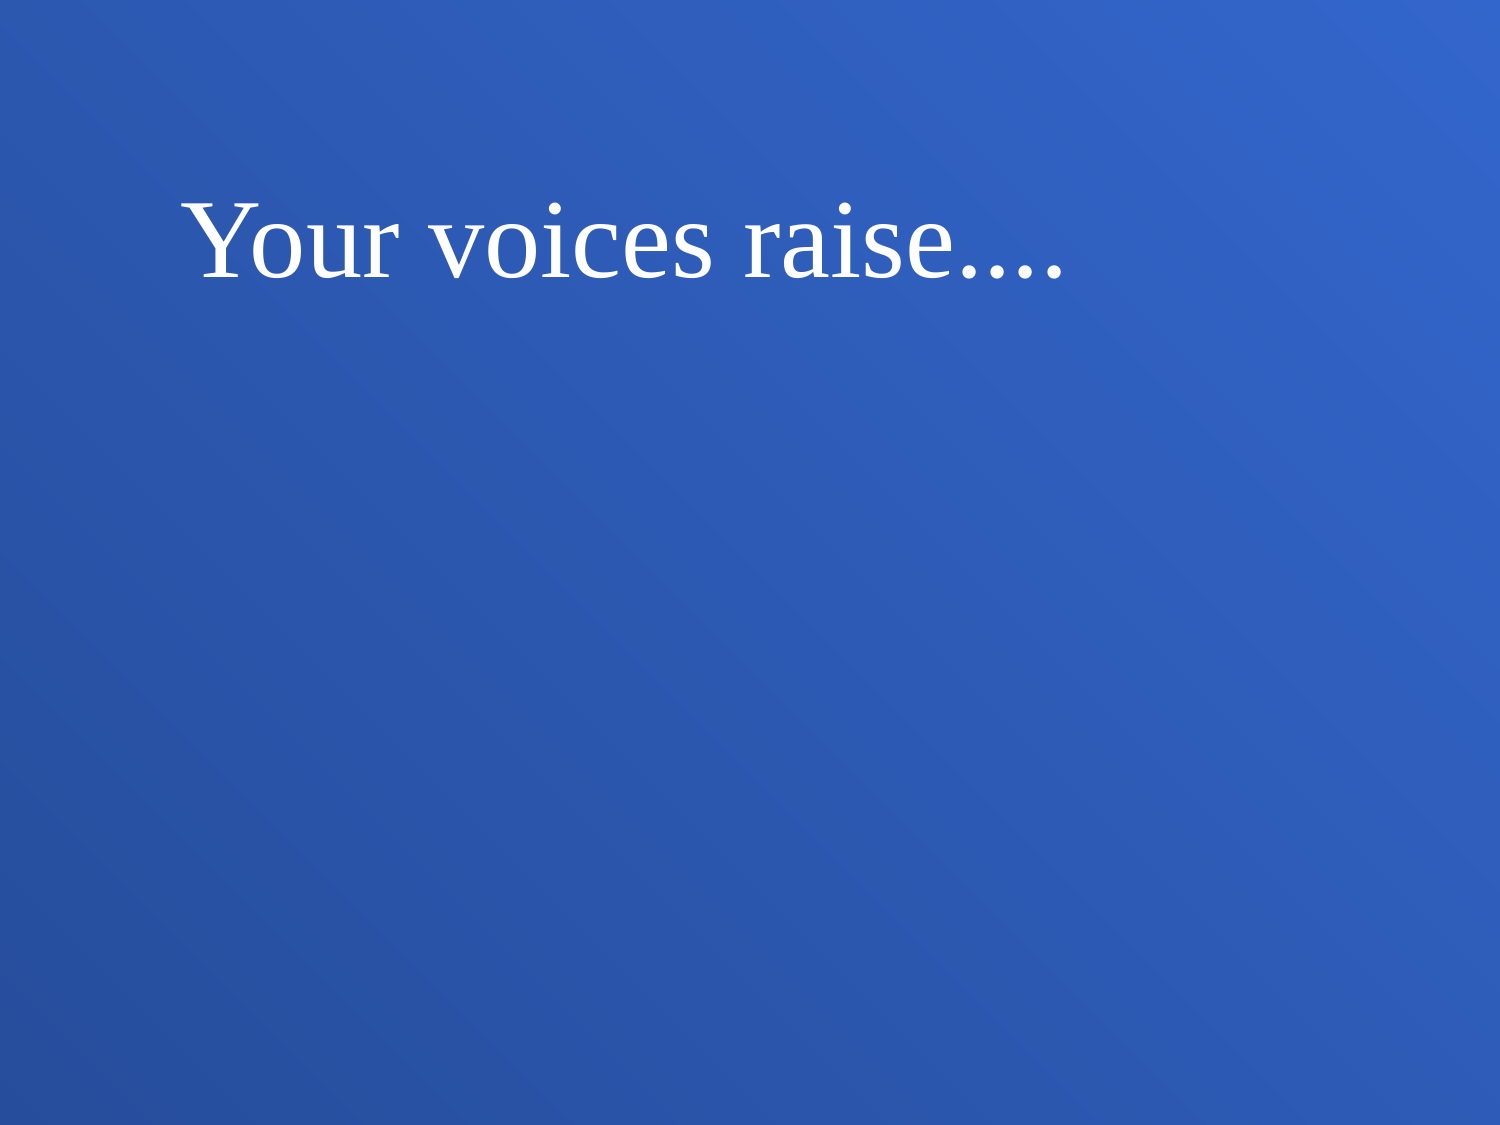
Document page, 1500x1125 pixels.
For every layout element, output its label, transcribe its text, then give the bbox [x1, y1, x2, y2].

text_box Your voices raise.... [0, 157, 1496, 308]
